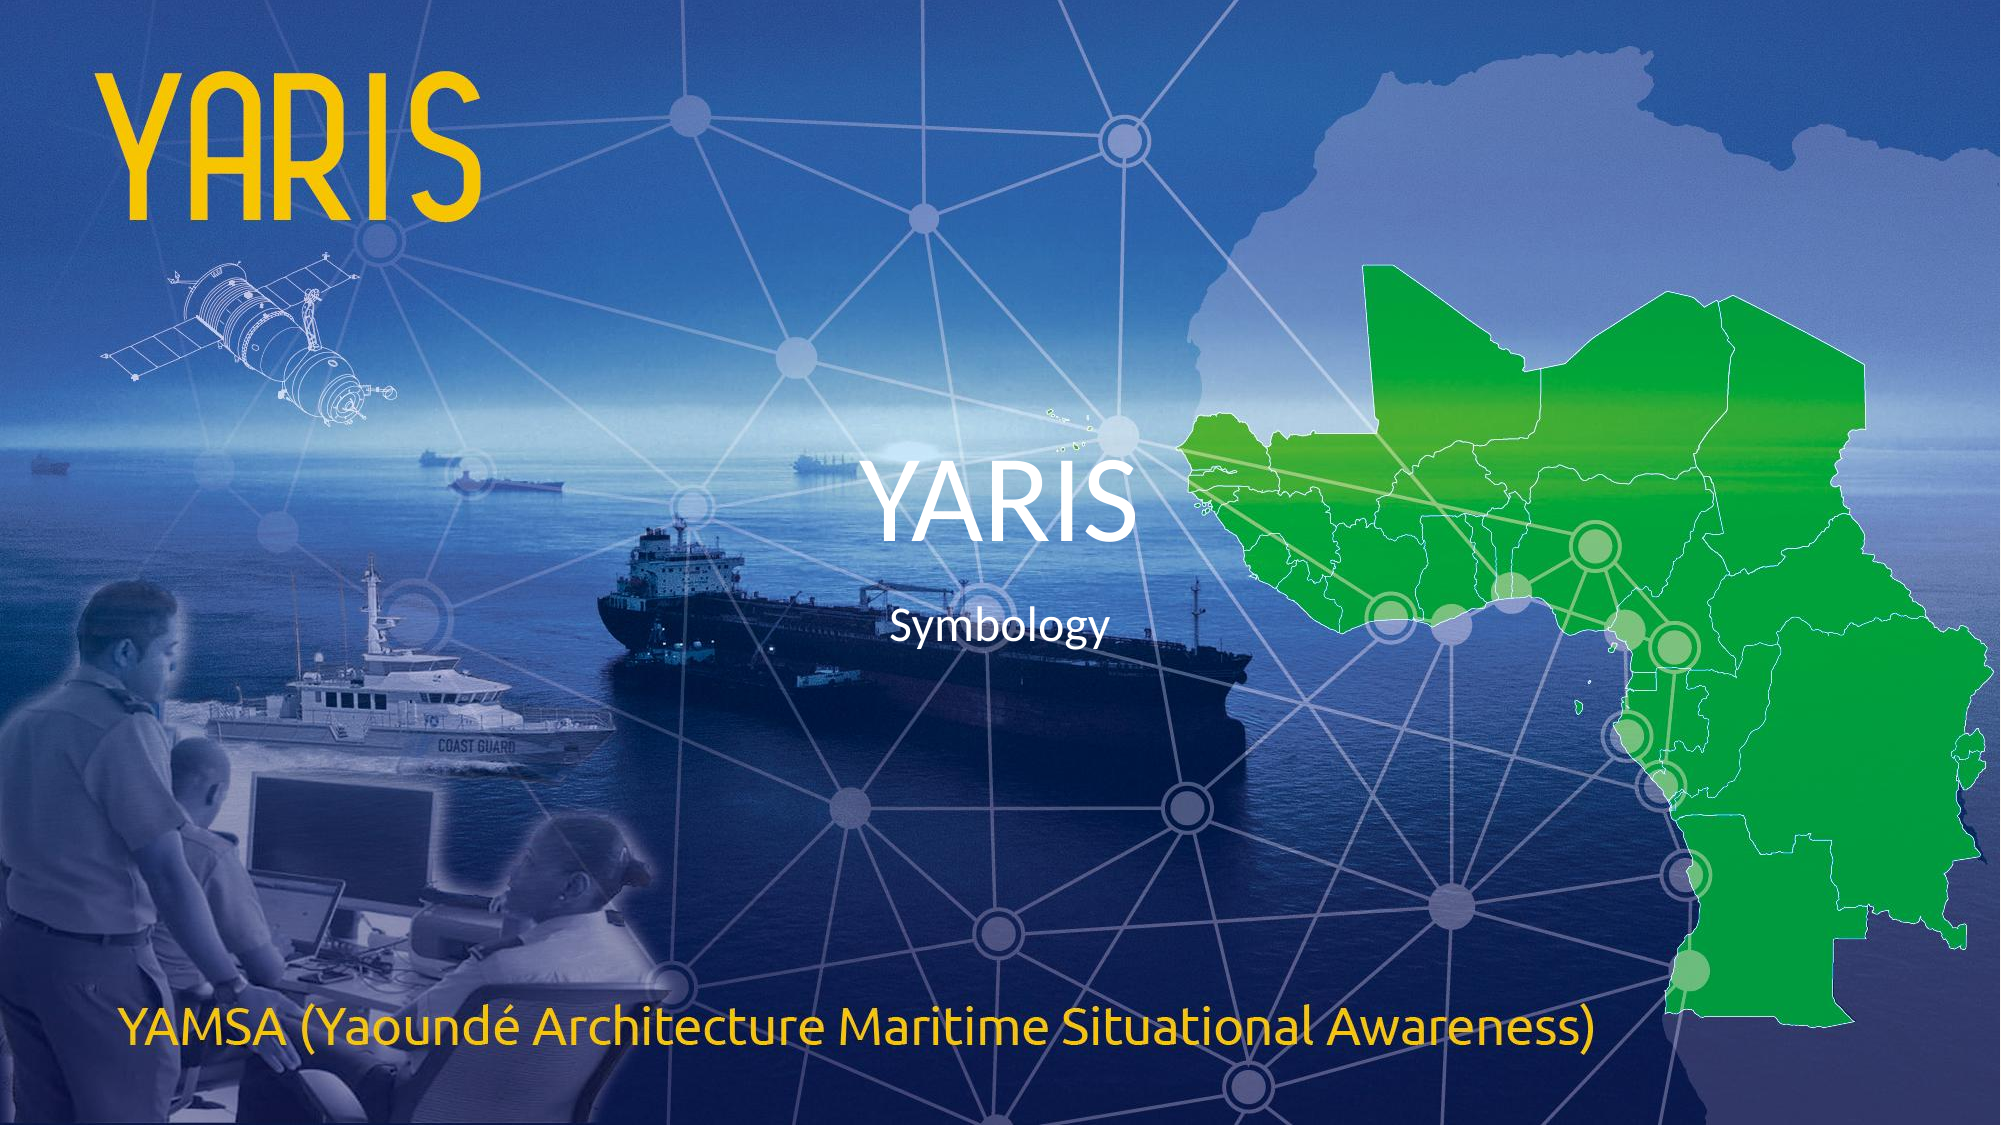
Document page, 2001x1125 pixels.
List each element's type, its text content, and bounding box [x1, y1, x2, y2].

picture [0, 0, 2001, 1125]
title YARIS [249, 184, 1750, 576]
subtitle Symbology [249, 590, 1750, 863]
